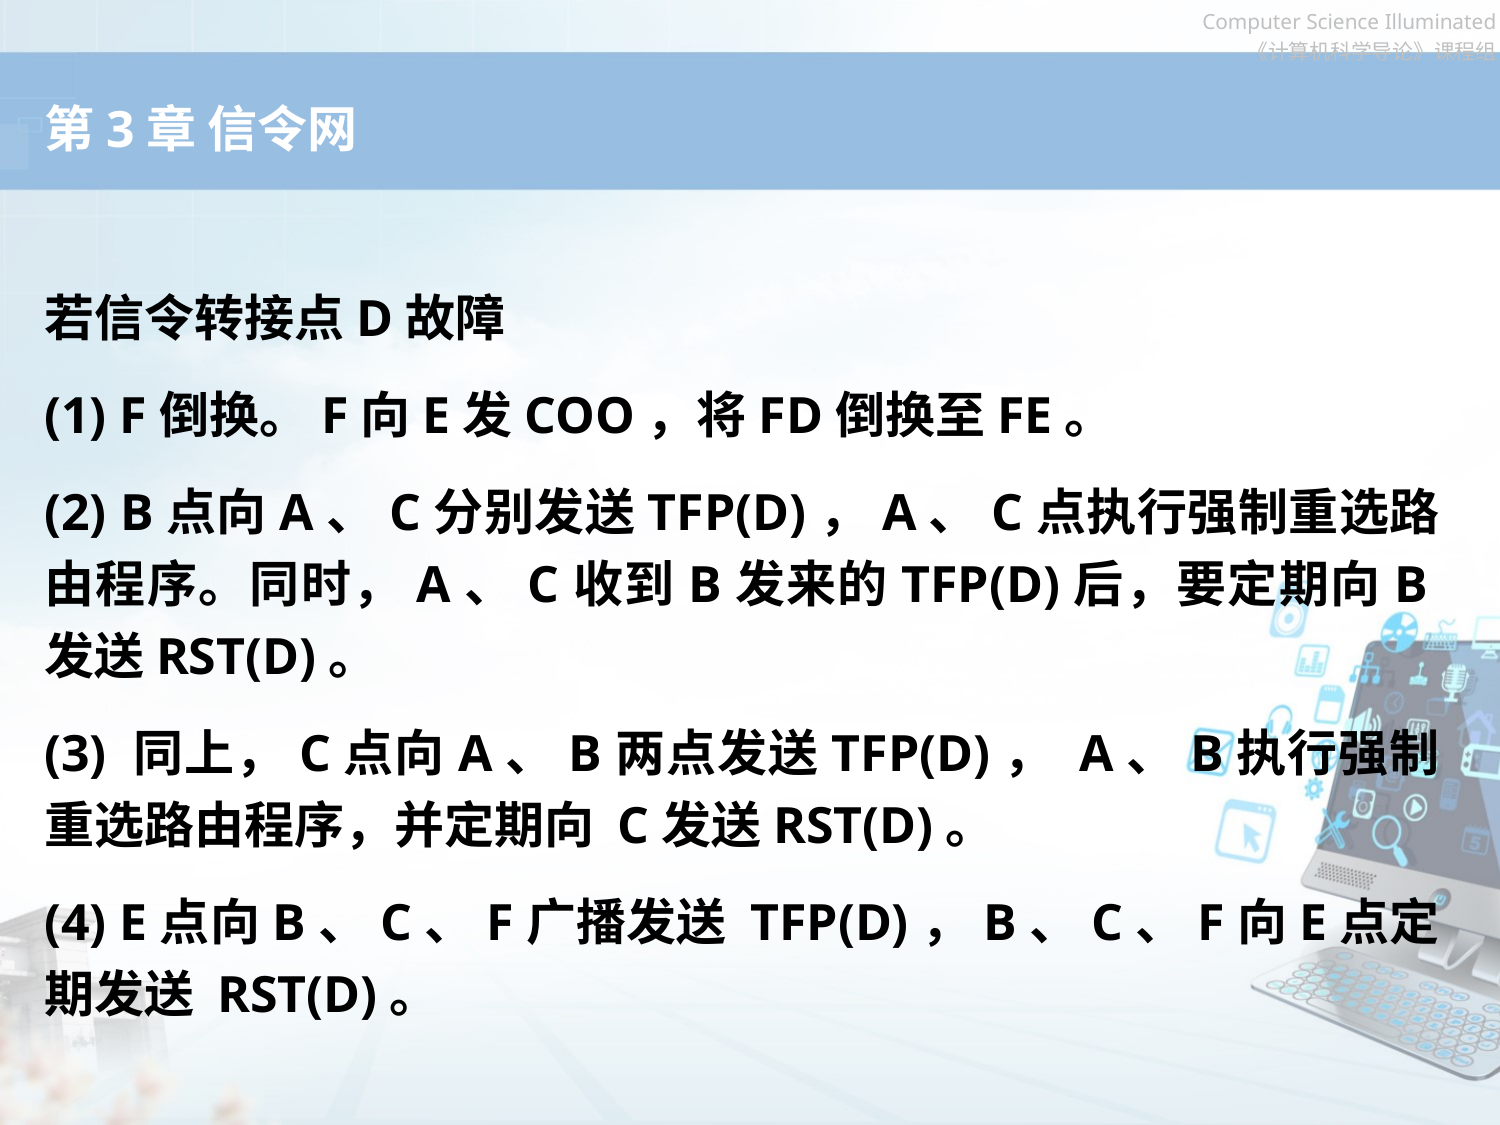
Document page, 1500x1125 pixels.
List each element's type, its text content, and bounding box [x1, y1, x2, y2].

text_box 若信令转接点D故障 (1) F倒换。F向E发COO，将FD倒换至FE。 (2) B点向A、C分别发送TFP(D)，A、C点执行强制重选路由程序。同时，A、C收到B发来的TFP(D)后，要定期向B发送RST(D)。 (3) 同上，C点向A、B两点发送TFP(D)， A、B执行强制重选路由程序，并定期向 C发送RST(D)。 (4) E点向B、C、F广播发送 TFP(D)，B、C、F向E点定期发送 RST(D)。 [29, 267, 1455, 1030]
text_box 第3章 信令网 [29, 66, 1305, 189]
picture [0, 0, 1500, 1125]
